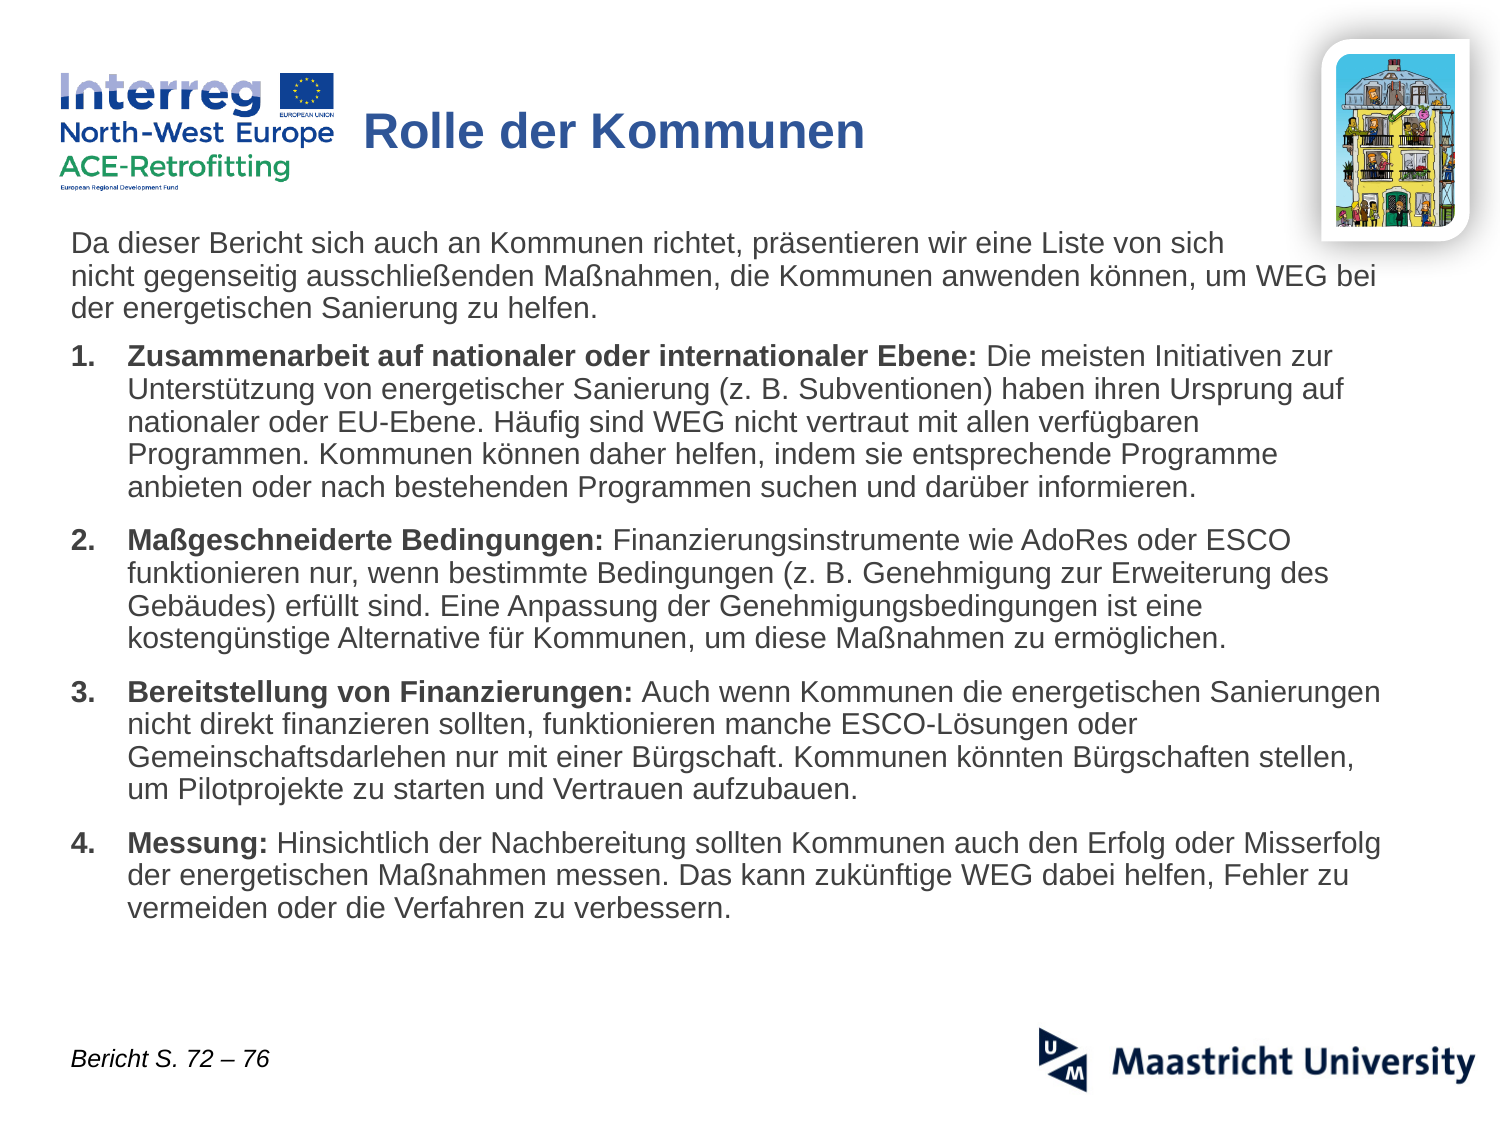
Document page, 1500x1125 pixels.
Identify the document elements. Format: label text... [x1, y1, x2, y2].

text_box Bericht S. 72 – 76 [55, 1035, 405, 1080]
list Da dieser Bericht sich auch an Kommunen richtet, präsentieren wir eine Liste von sich nicht gegenseitig ausschließenden Maßnahmen, die Kommunen anwenden können, um WEG bei der energetischen Sanierung zu helfen. Zusammenarbeit auf nationaler oder internationaler Ebene: Die meisten Initiativen zur Unterstützung von energetischer Sanierung (z. B. Subventionen) haben ihren Ursprung auf nationaler oder EU-Ebene. Häufig sind WEG nicht vertraut mit allen verfügbaren Programmen. Kommunen können daher helfen, indem sie entsprechende Programme anbieten oder nach bestehenden Programmen suchen und darüber informieren. Maßgeschneiderte Bedingungen: Finanzierungsinstrumente wie AdoRes oder ESCO funktionieren nur, wenn bestimmte Bedingungen (z. B. Genehmigung zur Erweiterung des Gebäudes) erfüllt sind. Eine Anpassung der Genehmigungsbedingungen ist eine kostengünstige Alternative für Kommunen, um diese Maßnahmen zu ermöglichen. Bereitstellung von Finanzierungen: Auch wenn Kommunen die energetischen Sanierungen nicht direkt finanzieren sollten, funktionieren manche ESCO-Lösungen oder Gemeinschaftsdarlehen nur mit einer Bürgschaft. Kommunen könnten Bürgschaften stellen, um Pilotprojekte zu starten und Vertrauen aufzubauen. Messung: Hinsichtlich der Nachbereitung sollten Kommunen auch den Erfolg oder Misserfolg der energetischen Maßnahmen messen. Das kann zukünftige WEG dabei helfen, Fehler zu vermeiden oder die Verfahren zu verbessern. [55, 219, 1397, 913]
picture [34, 46, 360, 220]
picture [1337, 54, 1455, 226]
text_box Rolle der Kommunen [348, 90, 1341, 175]
picture [1037, 1006, 1481, 1125]
